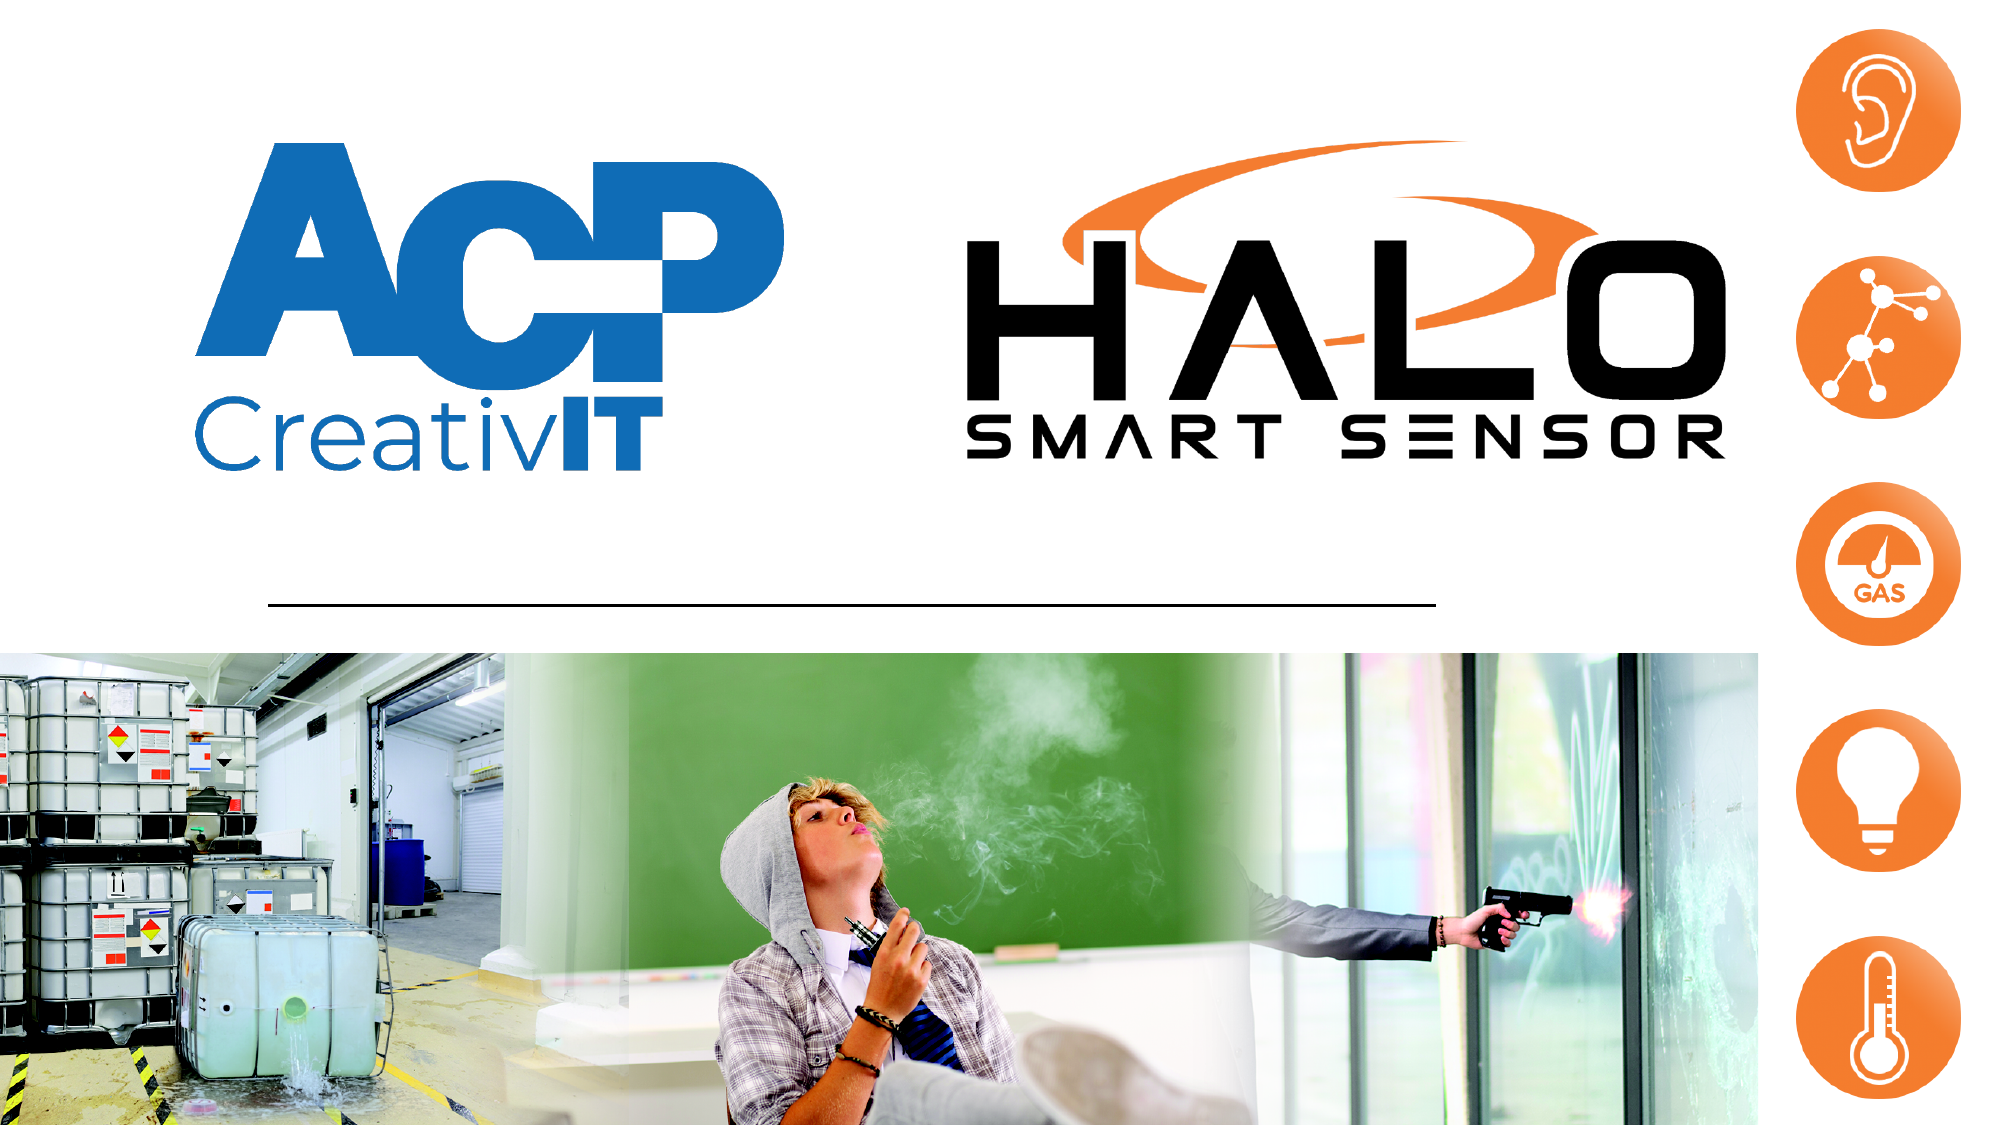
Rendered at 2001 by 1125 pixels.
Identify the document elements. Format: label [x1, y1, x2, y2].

picture [963, 137, 1728, 466]
picture [1796, 936, 1961, 1099]
picture [1796, 709, 1961, 872]
picture [1796, 482, 1961, 646]
picture [1796, 255, 1961, 419]
picture [0, 653, 1759, 1125]
picture [1796, 29, 1961, 192]
picture [195, 143, 784, 471]
